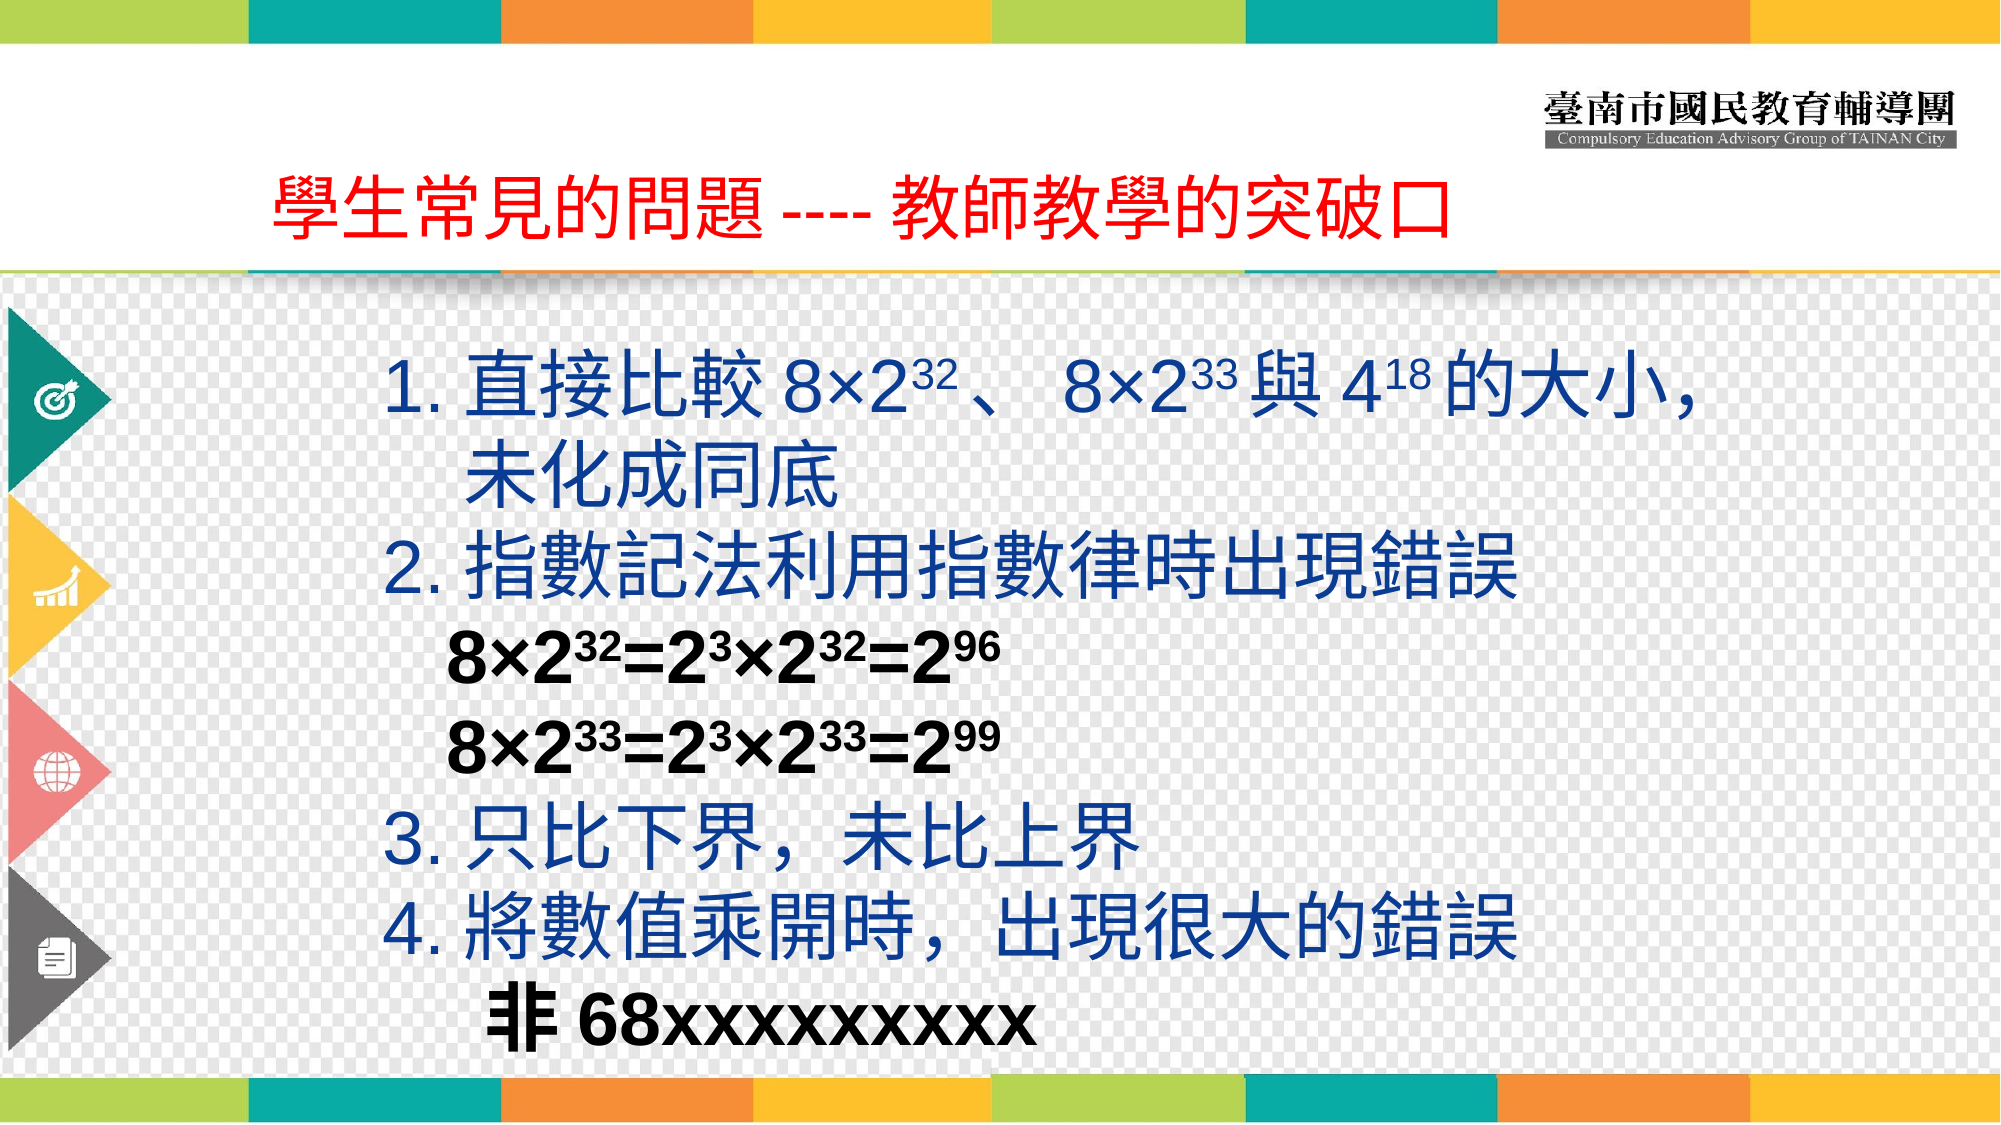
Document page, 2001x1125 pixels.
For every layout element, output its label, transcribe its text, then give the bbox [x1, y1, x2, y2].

picture [0, 0, 2001, 1125]
text_box 1.直接比較8×232、8×233與418的大小， 未化成同底 2.指數記法利用指數律時出現錯誤 8×232=23×232=296 8×233=23×233=299 3.只比下界，未比上界 4.將數值乘開時，出現很大的錯誤 非68xxxxxxxxx [362, 316, 2000, 1082]
text_box 學生常見的問題----教師教學的突破口 [249, 143, 2000, 270]
